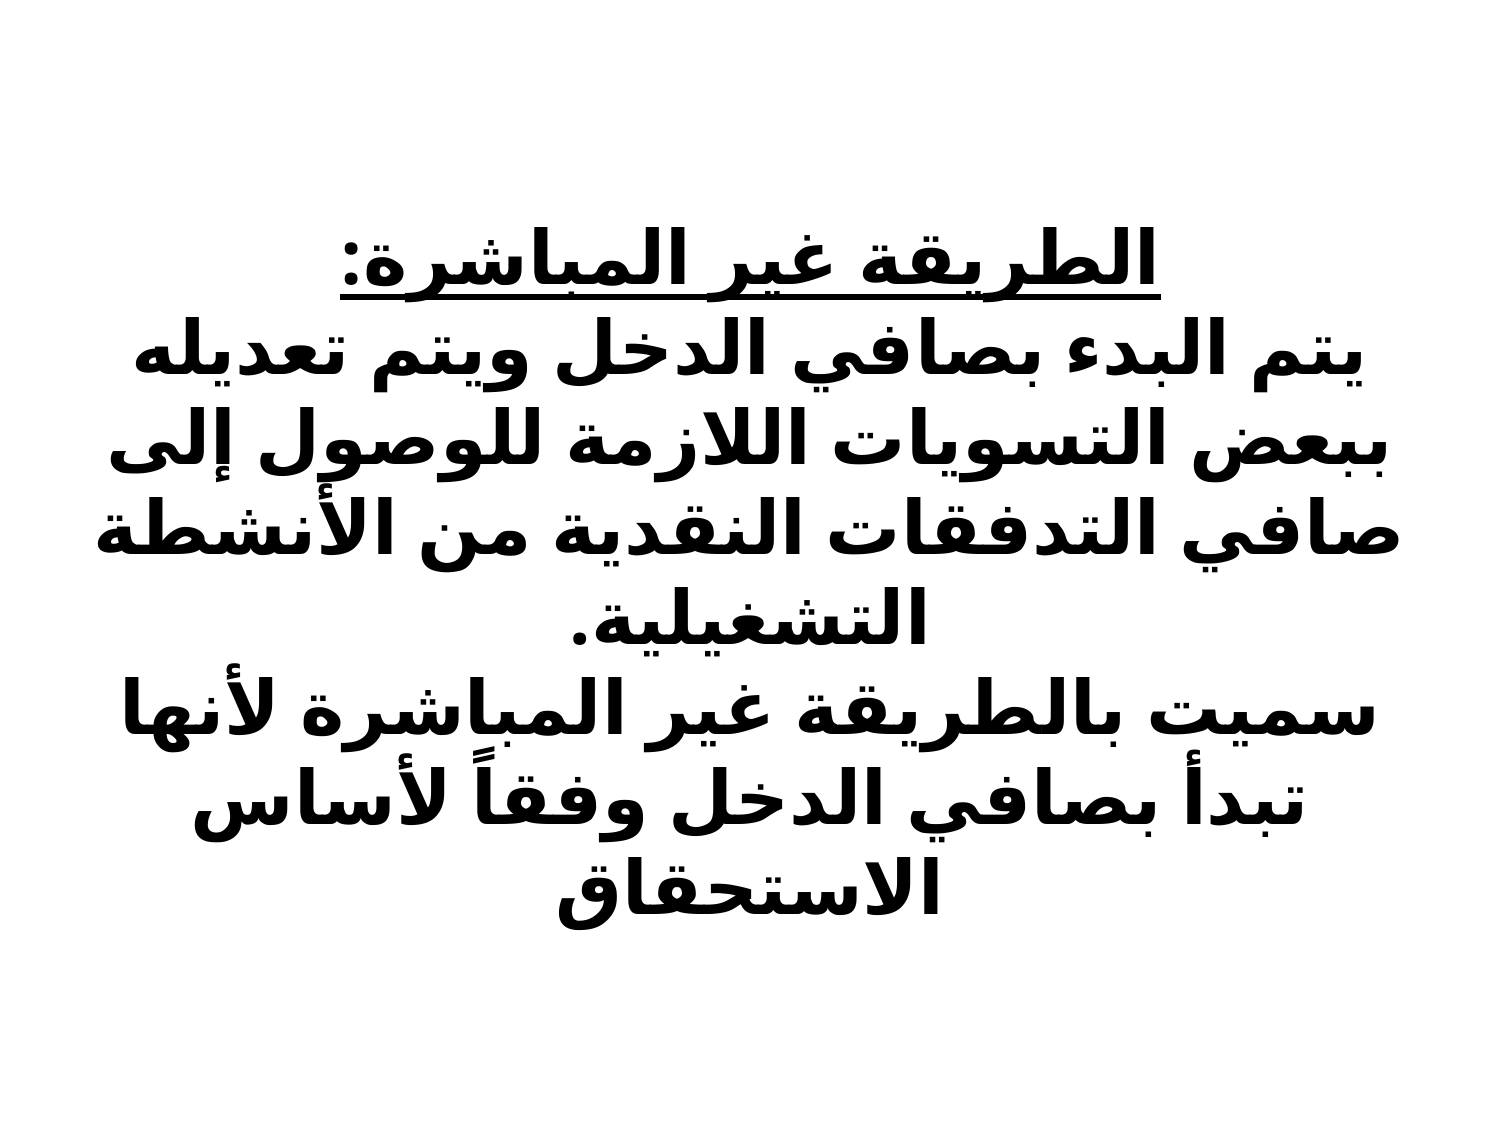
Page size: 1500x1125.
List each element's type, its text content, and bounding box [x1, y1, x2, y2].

title الطريقة غير المباشرة: يتم البدء بصافي الدخل ويتم تعديله ببعض التسويات اللازمة للوصول إلى صافي التدفقات النقدية من الأنشطة التشغيلية. سميت بالطريقة غير المباشرة لأنها تبدأ بصافي الدخل وفقاً لأساس الاستحقاق [75, 45, 1425, 1094]
